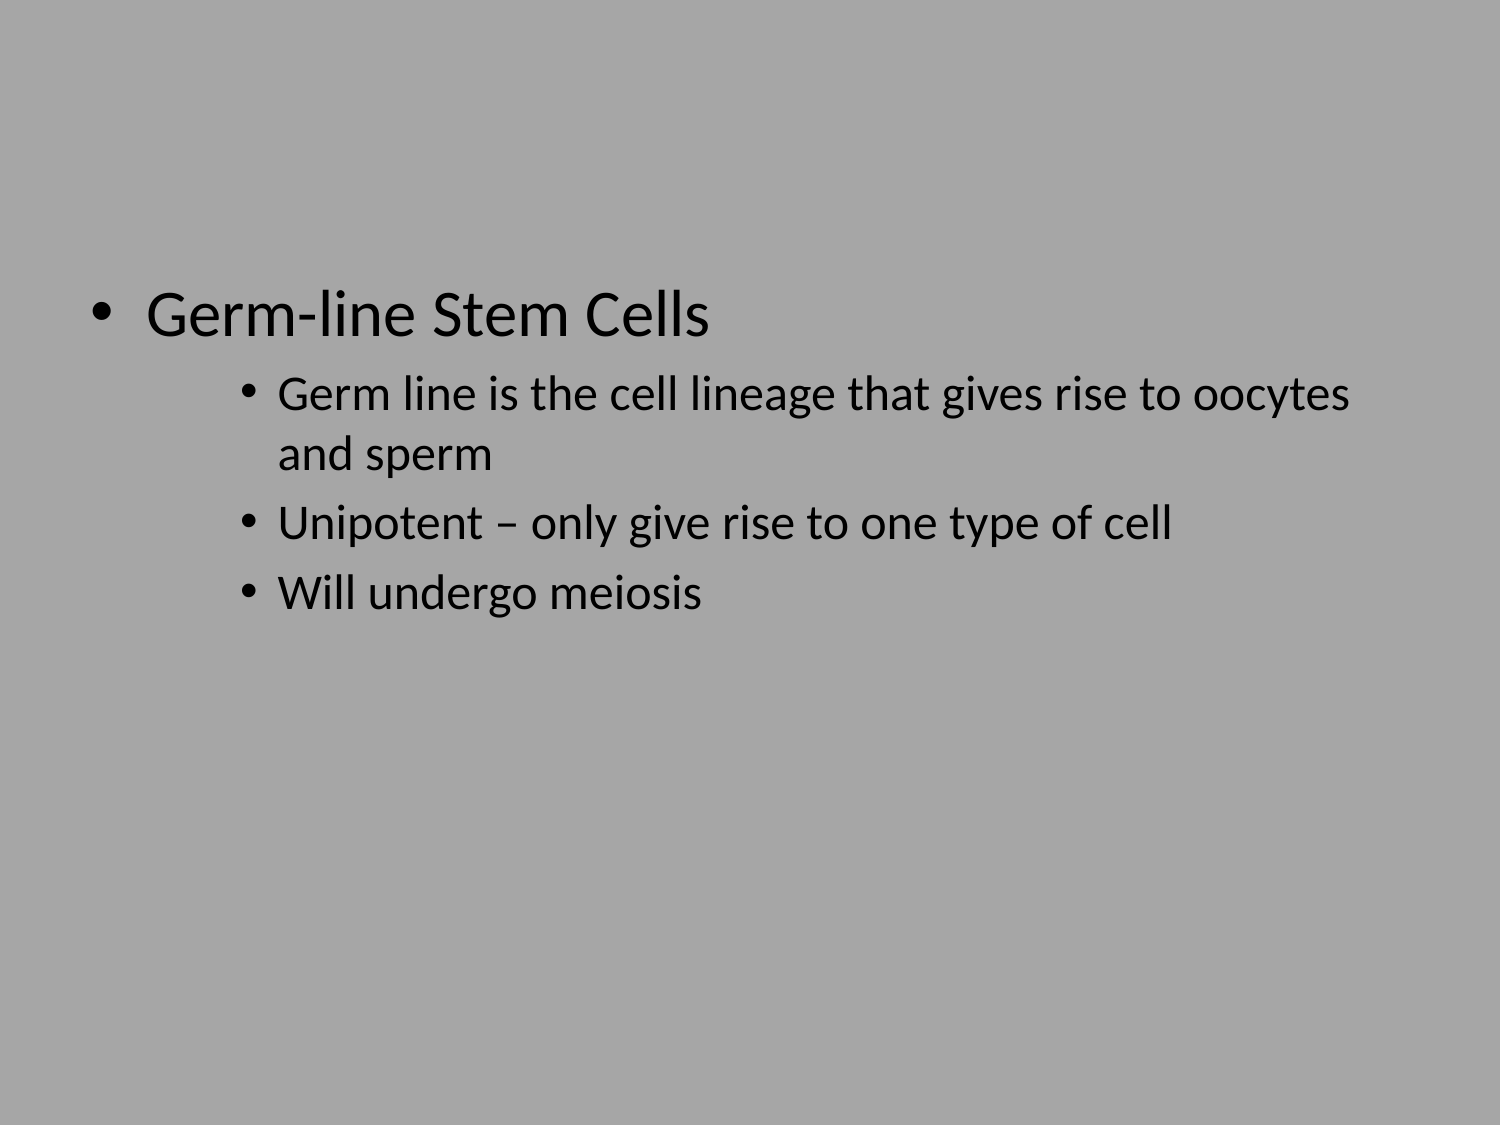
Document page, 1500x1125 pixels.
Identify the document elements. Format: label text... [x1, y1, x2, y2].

list Germ-line Stem Cells Germ line is the cell lineage that gives rise to oocytes and sperm Unipotent – only give rise to one type of cell Will undergo meiosis [75, 262, 1425, 1005]
